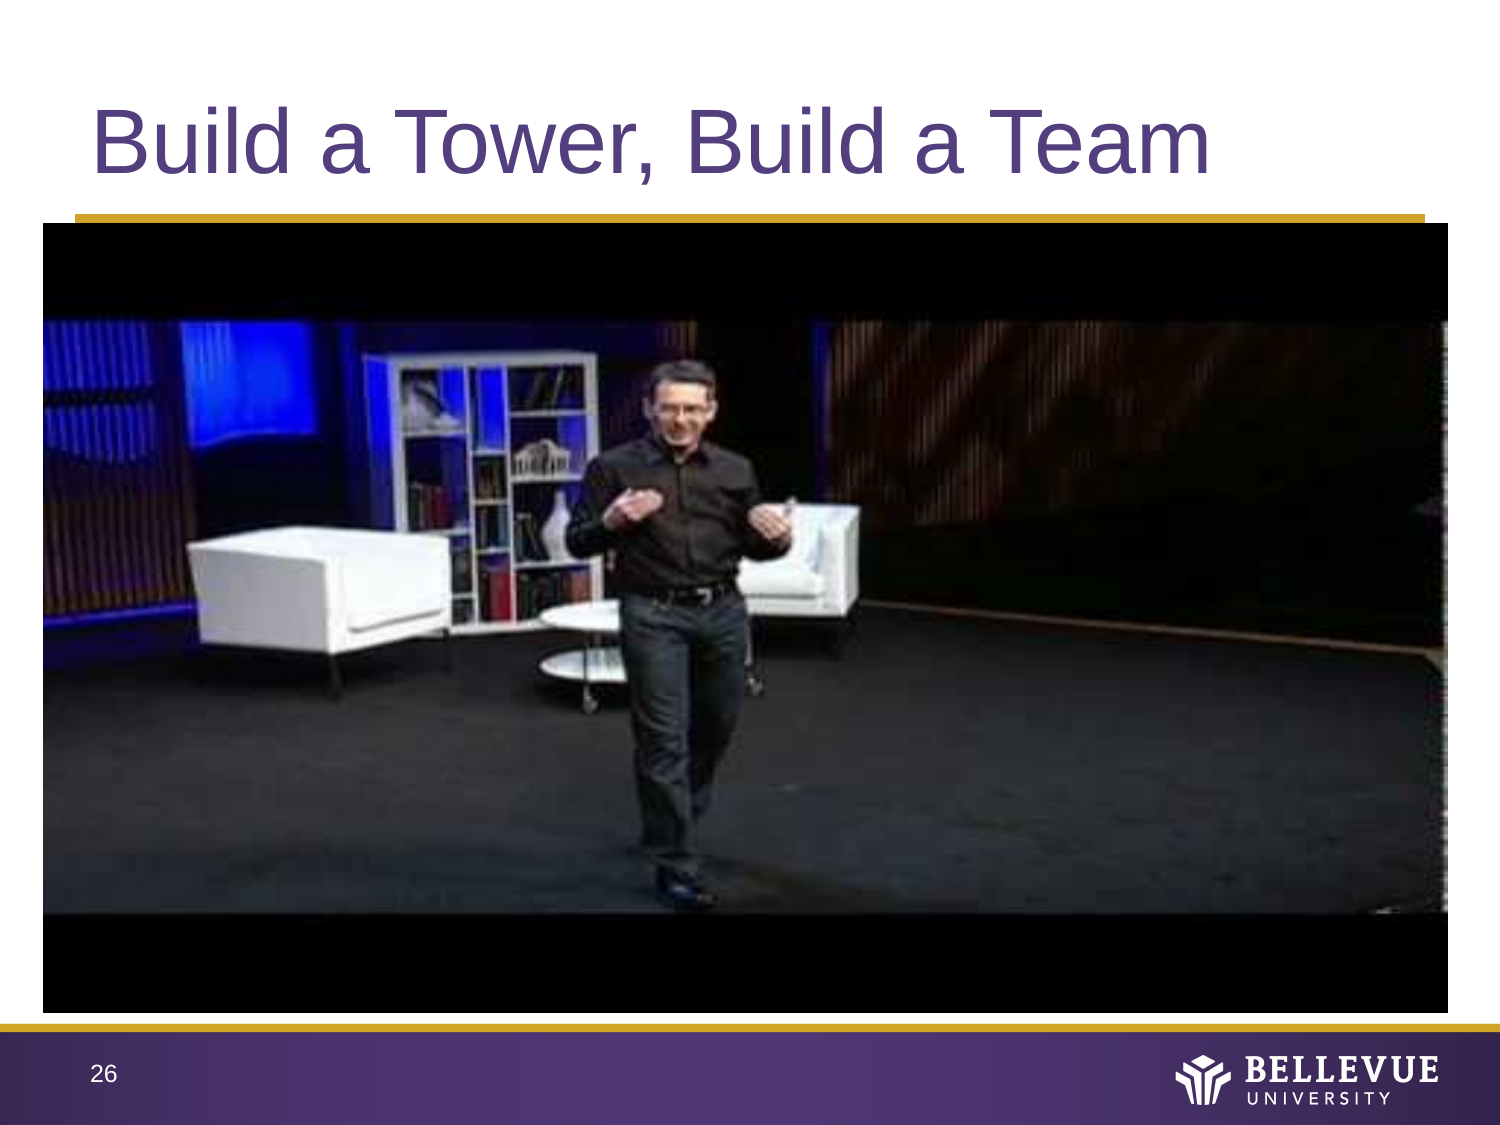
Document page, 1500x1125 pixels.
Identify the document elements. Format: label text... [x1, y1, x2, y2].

picture [0, 0, 1500, 1125]
title Build a Tower, Build a Team [75, 40, 1425, 200]
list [42, 222, 1449, 1014]
